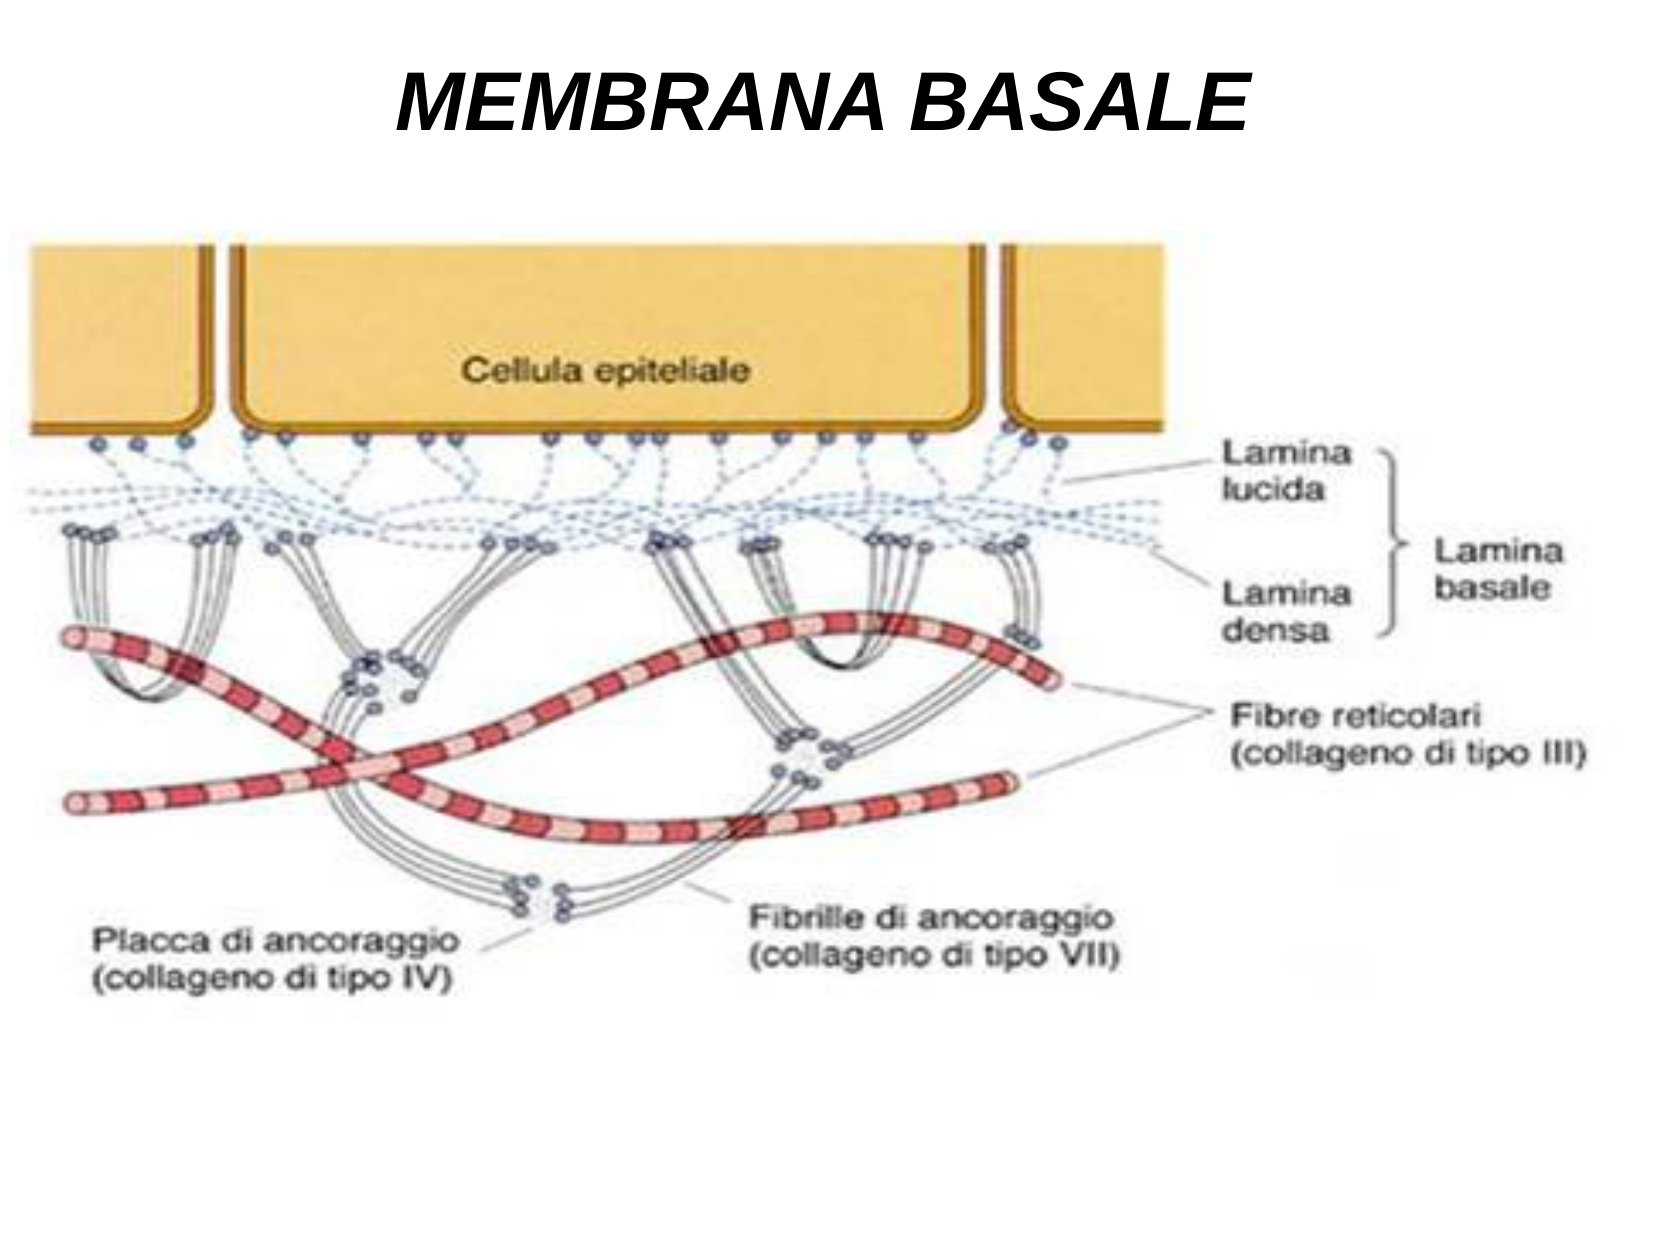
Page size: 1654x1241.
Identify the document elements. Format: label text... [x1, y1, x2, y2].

picture [9, 230, 1638, 1034]
title MEMBRANA BASALE [118, 0, 1529, 203]
